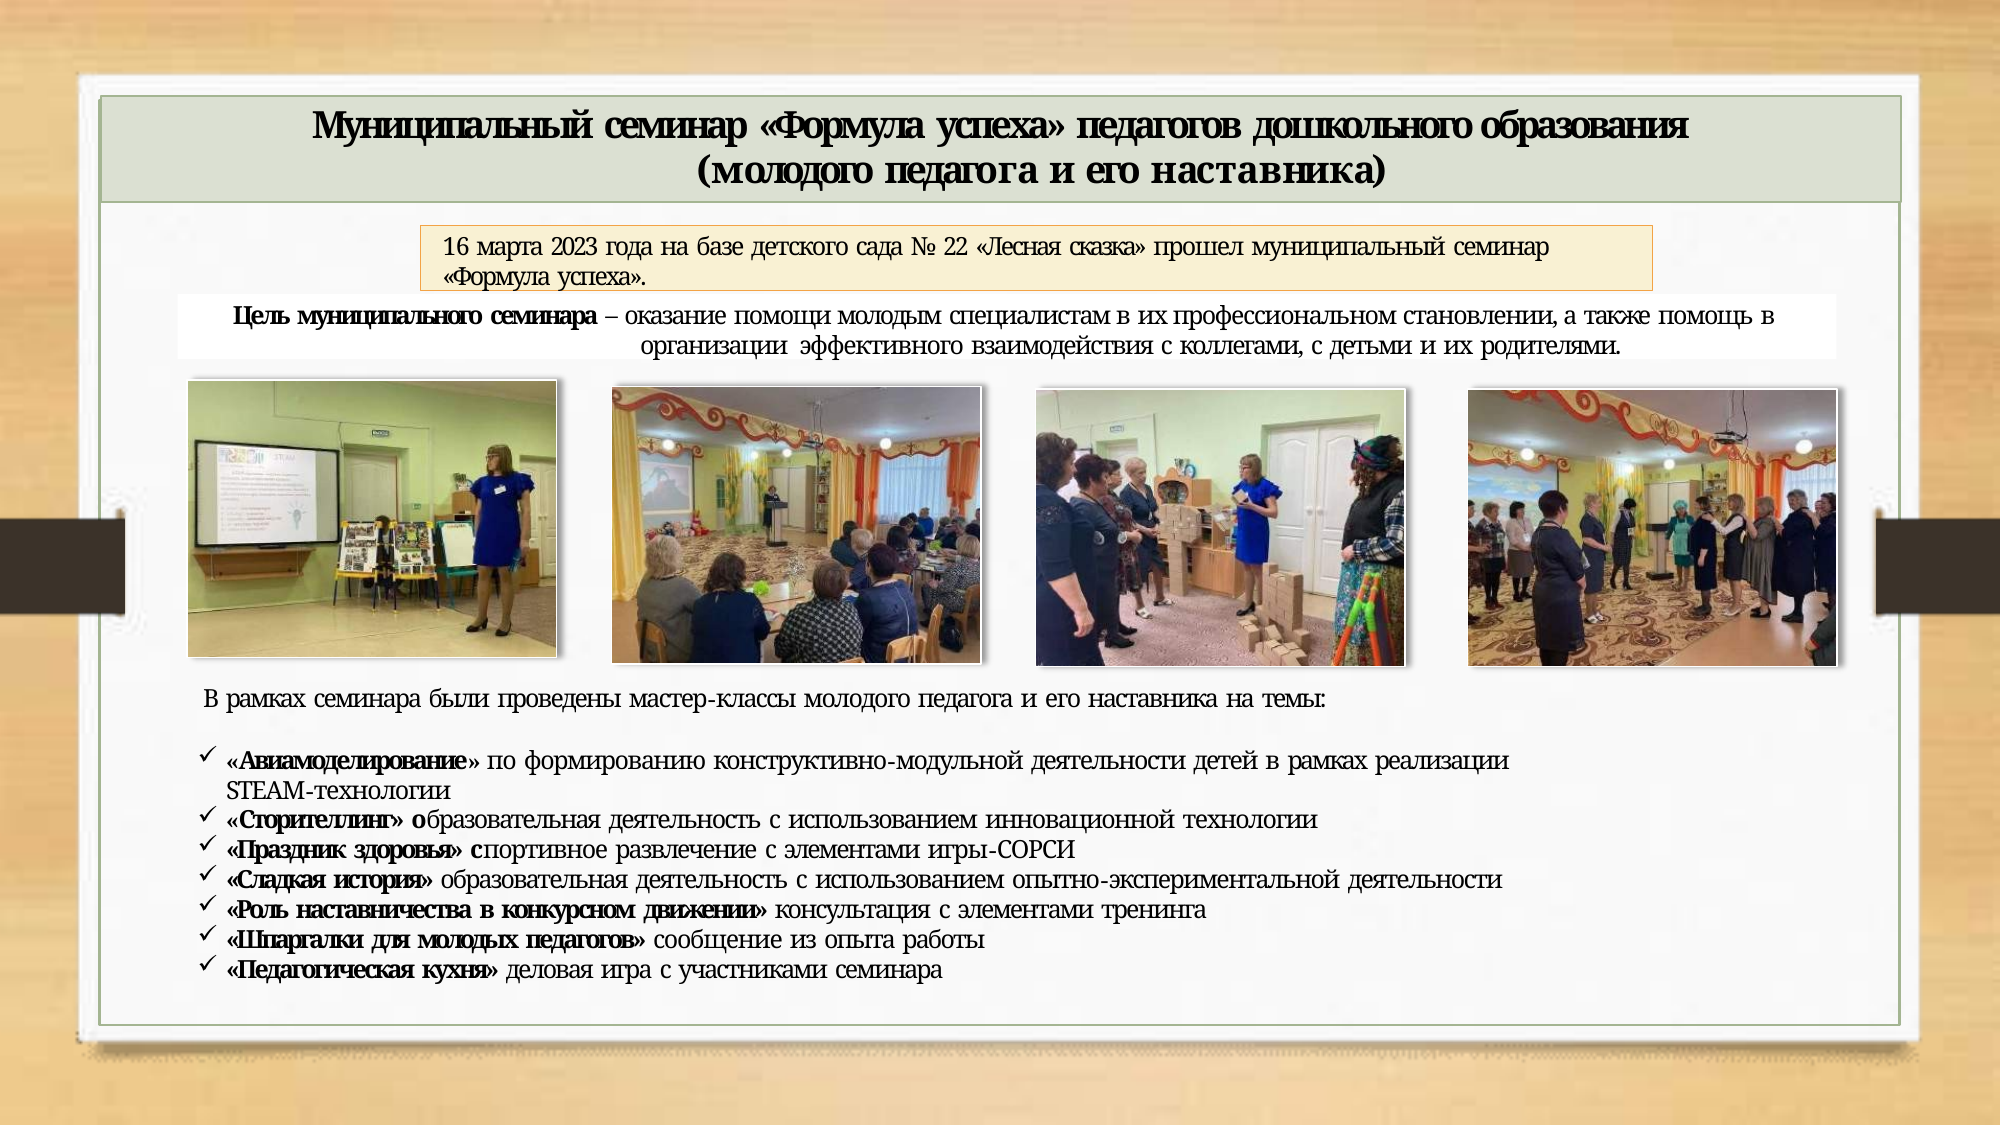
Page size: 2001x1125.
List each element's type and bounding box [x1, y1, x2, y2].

text_box [0, 95, 2000, 1027]
text_box [183, 370, 1853, 676]
picture [0, 0, 2000, 95]
picture [0, 1027, 2000, 1125]
